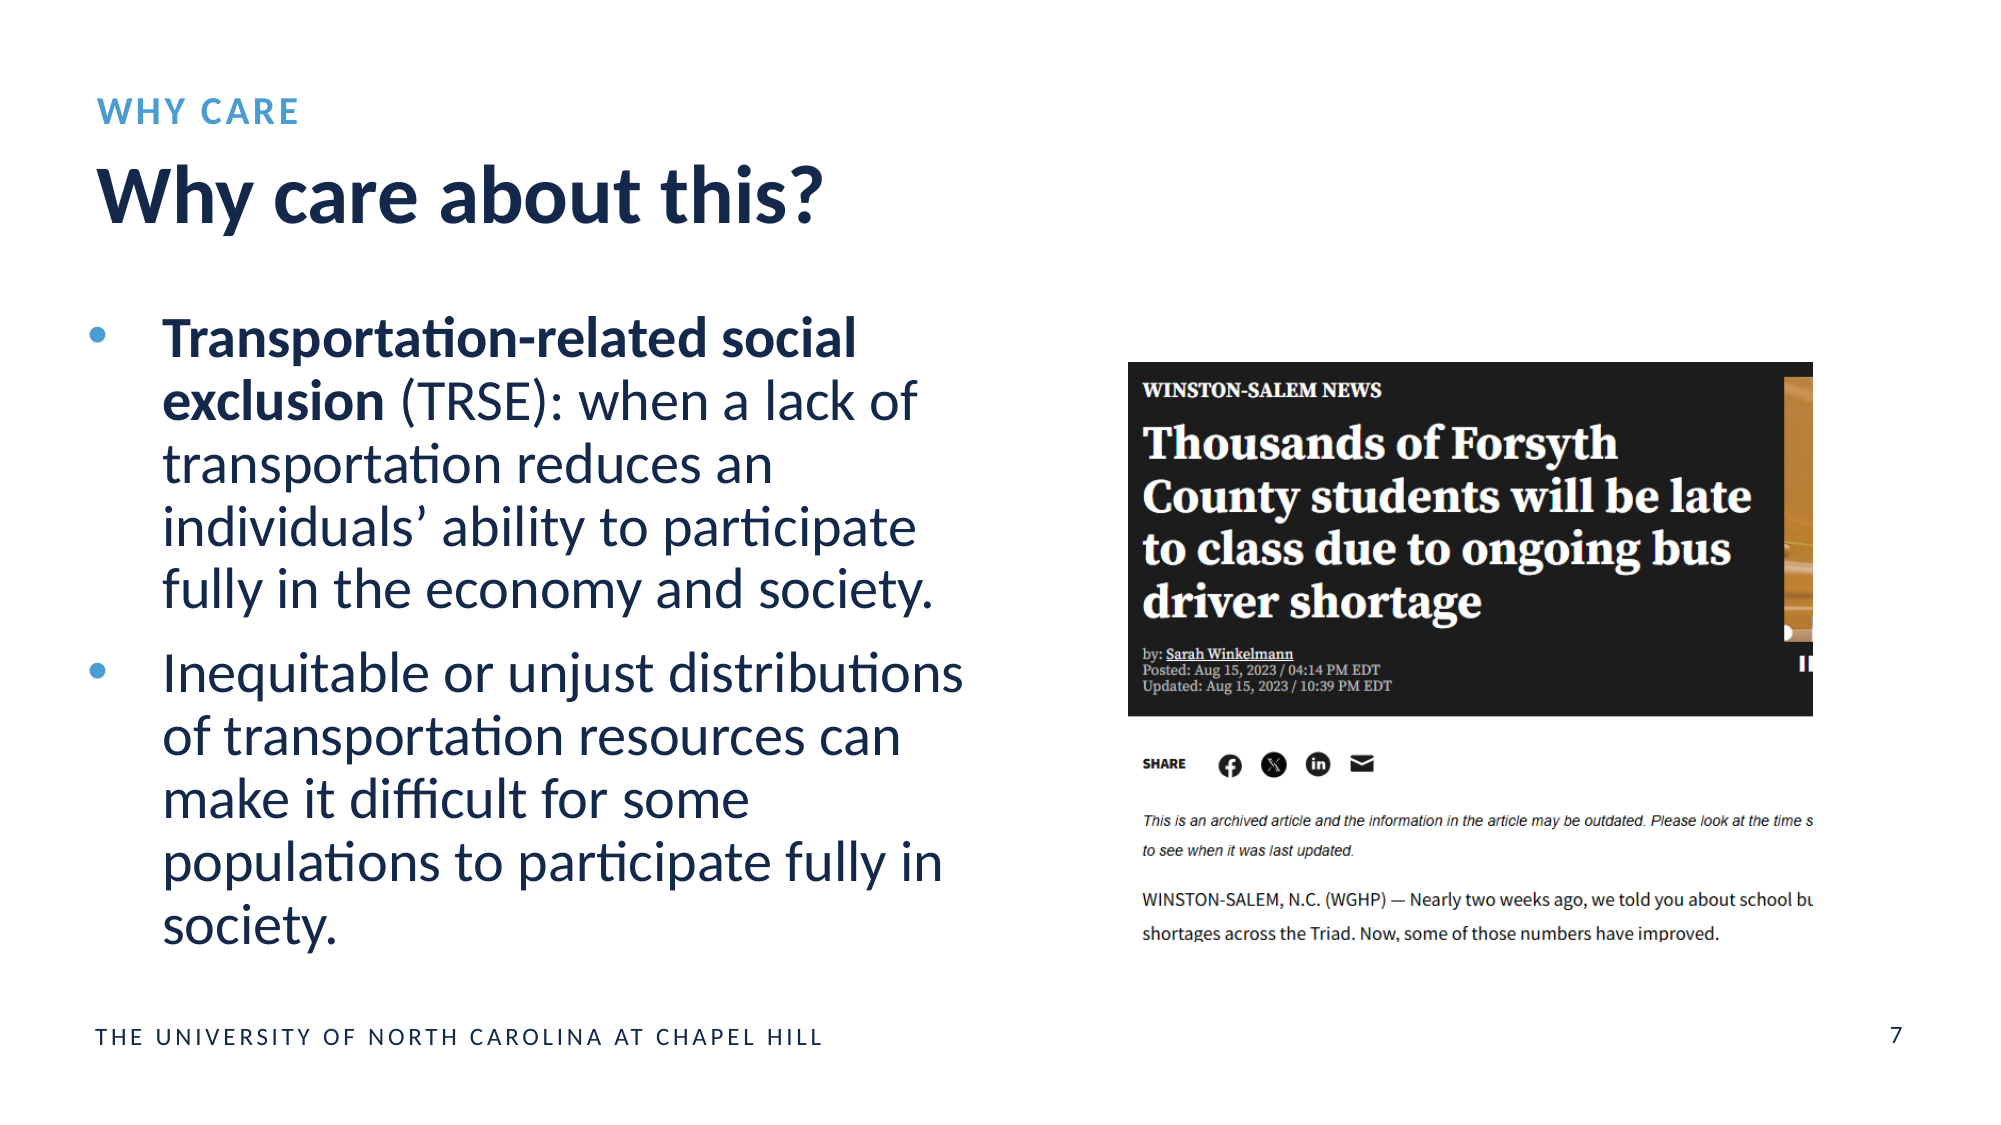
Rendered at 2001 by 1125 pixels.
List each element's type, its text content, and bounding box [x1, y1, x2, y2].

title Why care about this? [81, 143, 1918, 305]
slide_number 7 [1473, 1012, 1918, 1054]
list Why care [81, 82, 1918, 143]
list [1128, 362, 1813, 942]
text_box Transportation-related social exclusion (TRSE): when a lack of transportation reduces an individuals’ ability to participate fully in the economy and society. Inequitable or unjust distributions of transportation resources can make it difficult for some populations to participate fully in society. [72, 299, 988, 1014]
